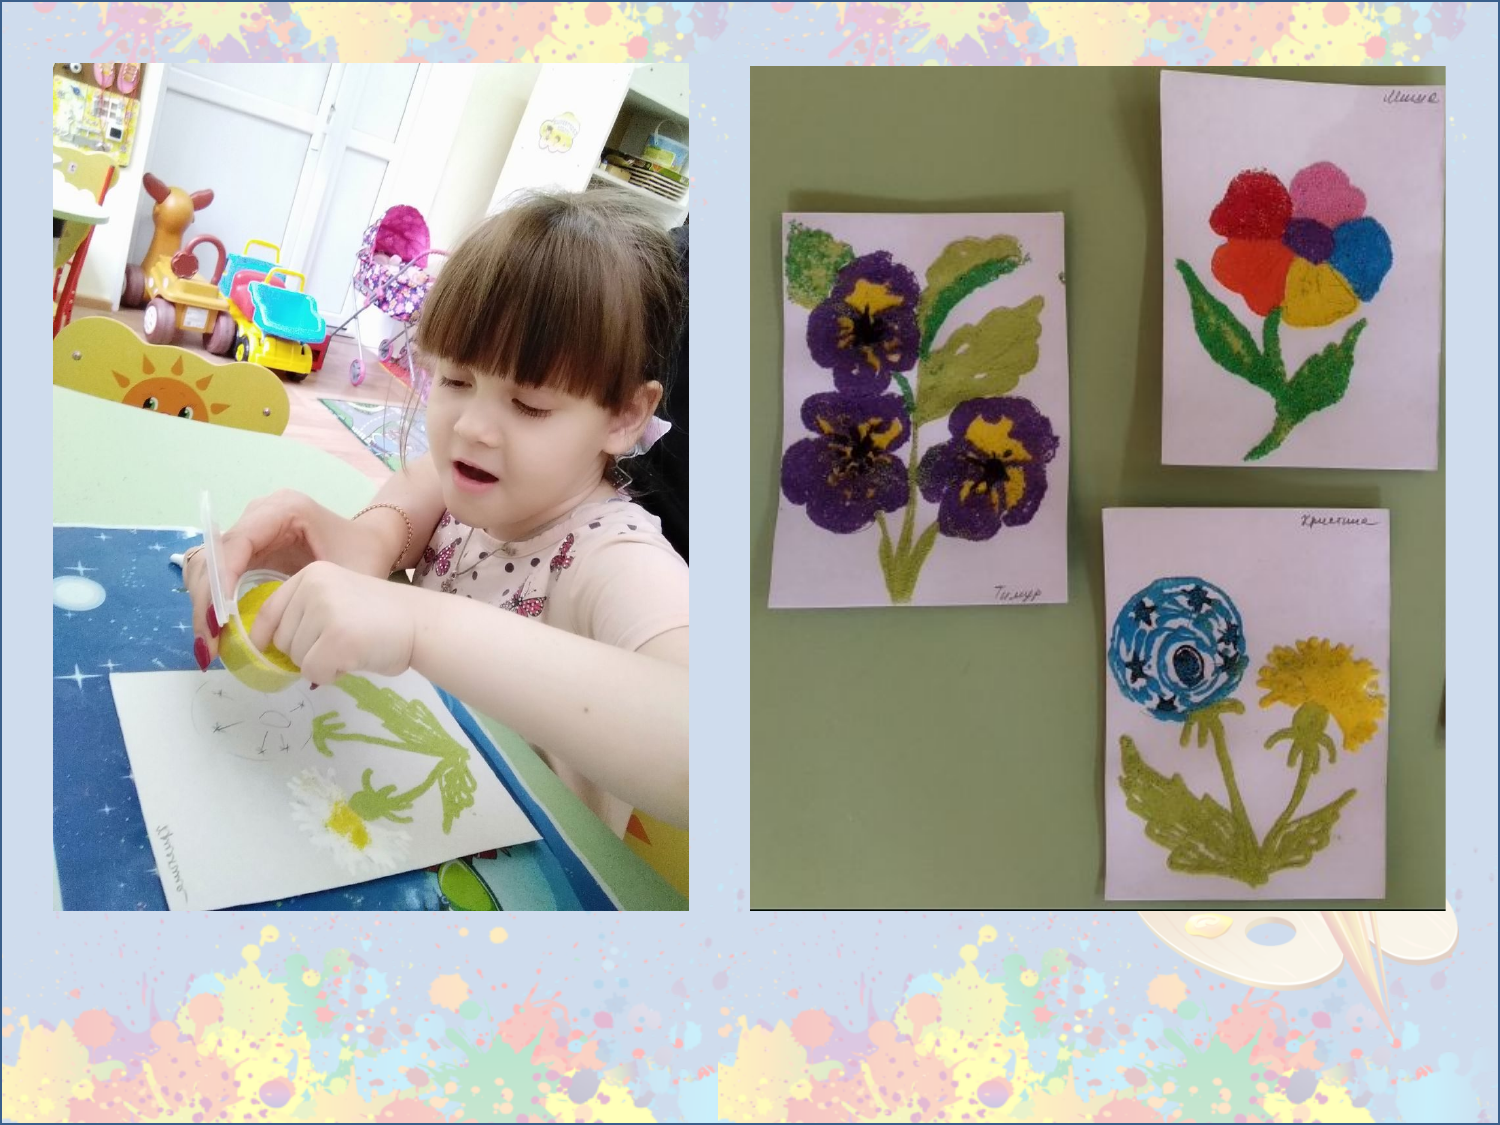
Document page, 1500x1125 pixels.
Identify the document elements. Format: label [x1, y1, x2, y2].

picture [52, 62, 690, 912]
picture [749, 66, 1446, 912]
